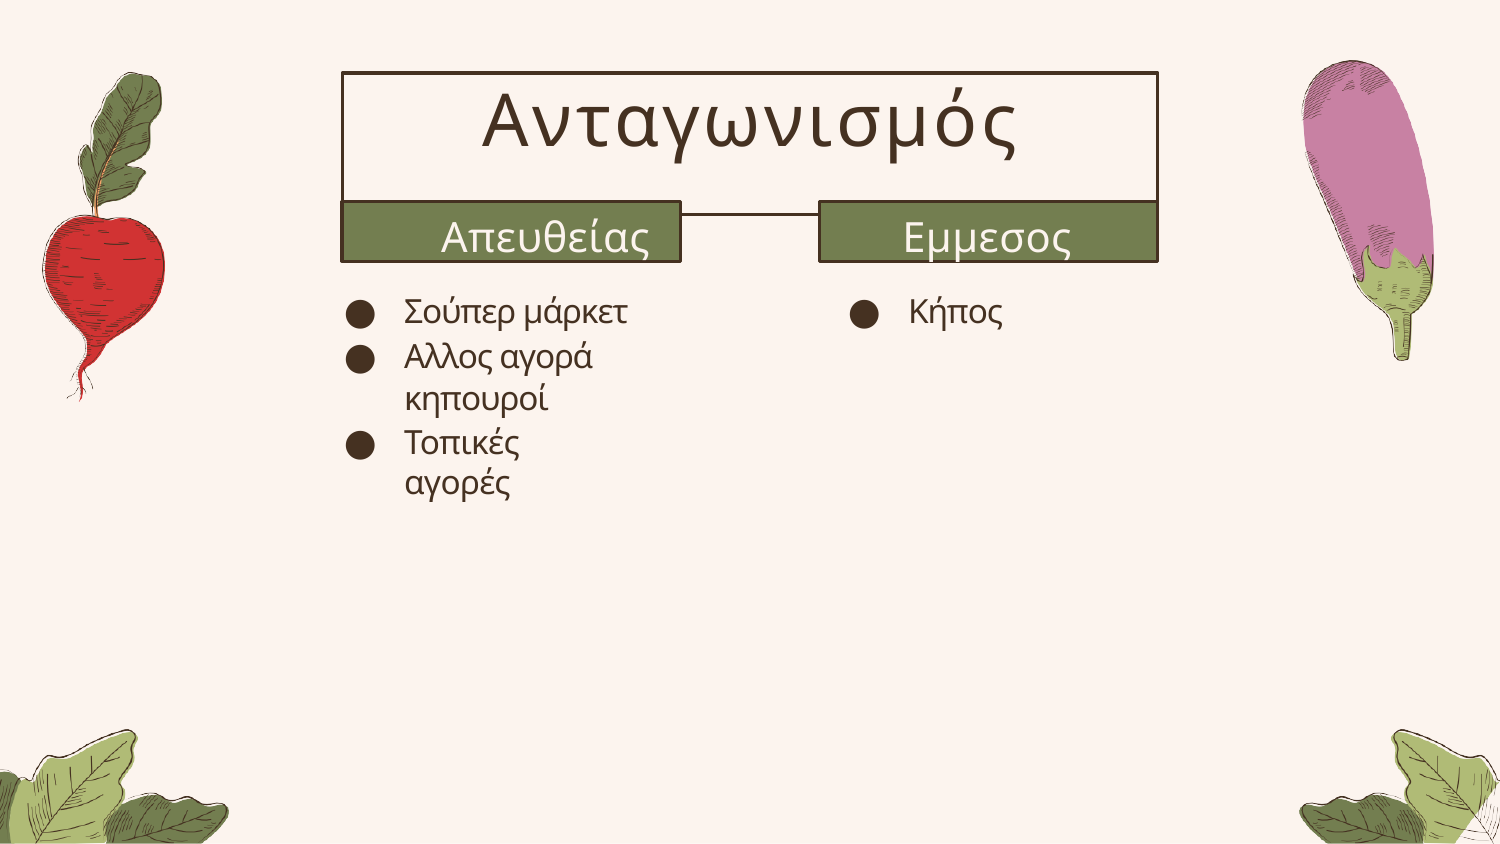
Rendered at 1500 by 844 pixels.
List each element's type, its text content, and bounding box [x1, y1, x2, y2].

picture [1301, 60, 1434, 361]
text_box Εμμεσος [819, 201, 1158, 262]
text_box Κήπος [845, 288, 1158, 331]
text_box Απευθείας [341, 201, 681, 262]
text_box Σούπερ μάρκετ Αλλος αγορά κηπουροί Τοπικές αγορές [341, 288, 681, 502]
picture [1299, 729, 1500, 844]
picture [42, 72, 165, 402]
title Ανταγωνισμός [342, 72, 1158, 215]
picture [0, 729, 230, 844]
